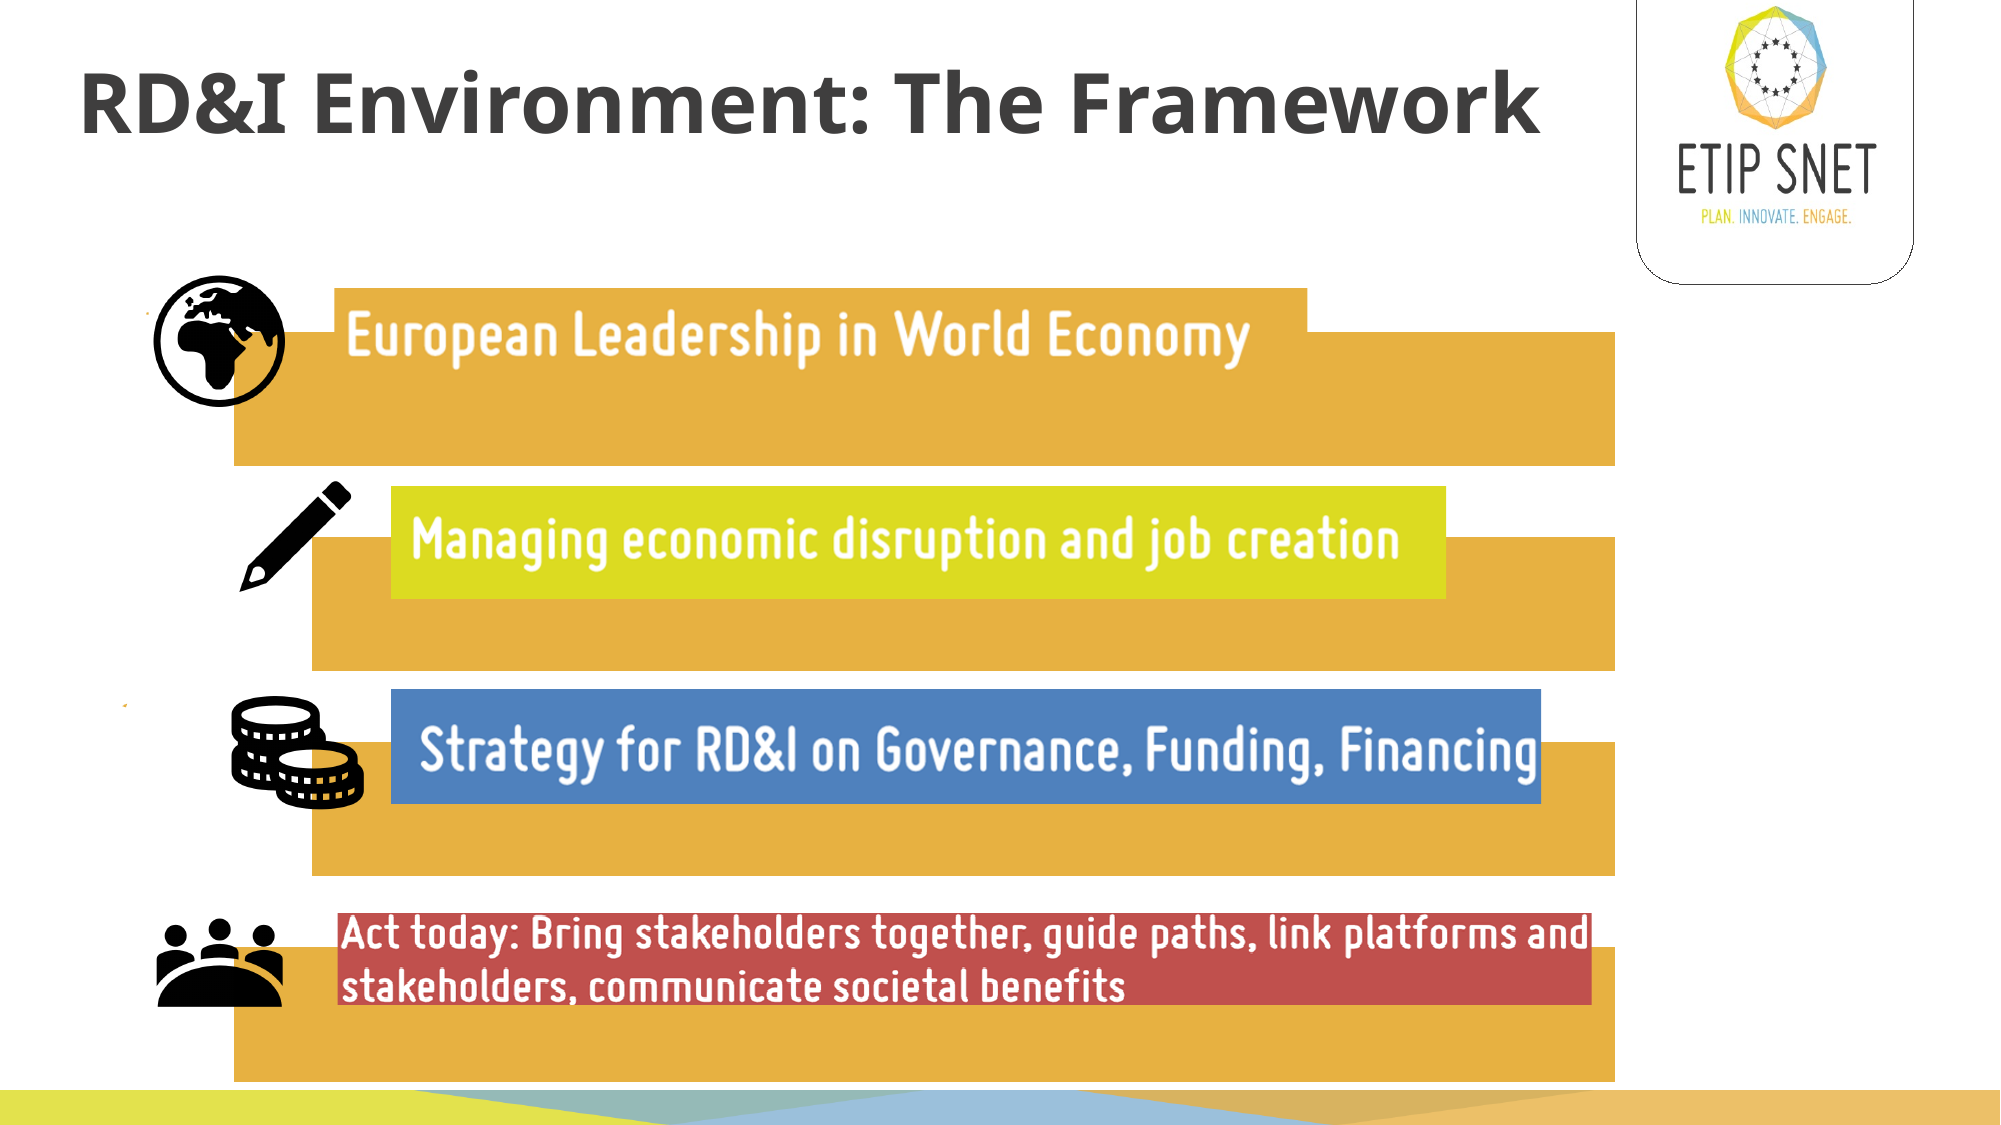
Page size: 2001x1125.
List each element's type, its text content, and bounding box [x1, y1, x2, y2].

picture [391, 486, 1446, 599]
picture [1661, 0, 1913, 284]
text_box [120, 202, 1617, 1092]
picture [228, 470, 362, 603]
picture [391, 689, 1542, 804]
picture [337, 913, 1592, 1006]
picture [334, 288, 1308, 400]
picture [0, 1090, 2000, 1125]
title RD&I Environment: The Framework [62, 0, 1725, 278]
picture [144, 887, 295, 1038]
picture [136, 258, 302, 424]
picture [219, 677, 370, 828]
